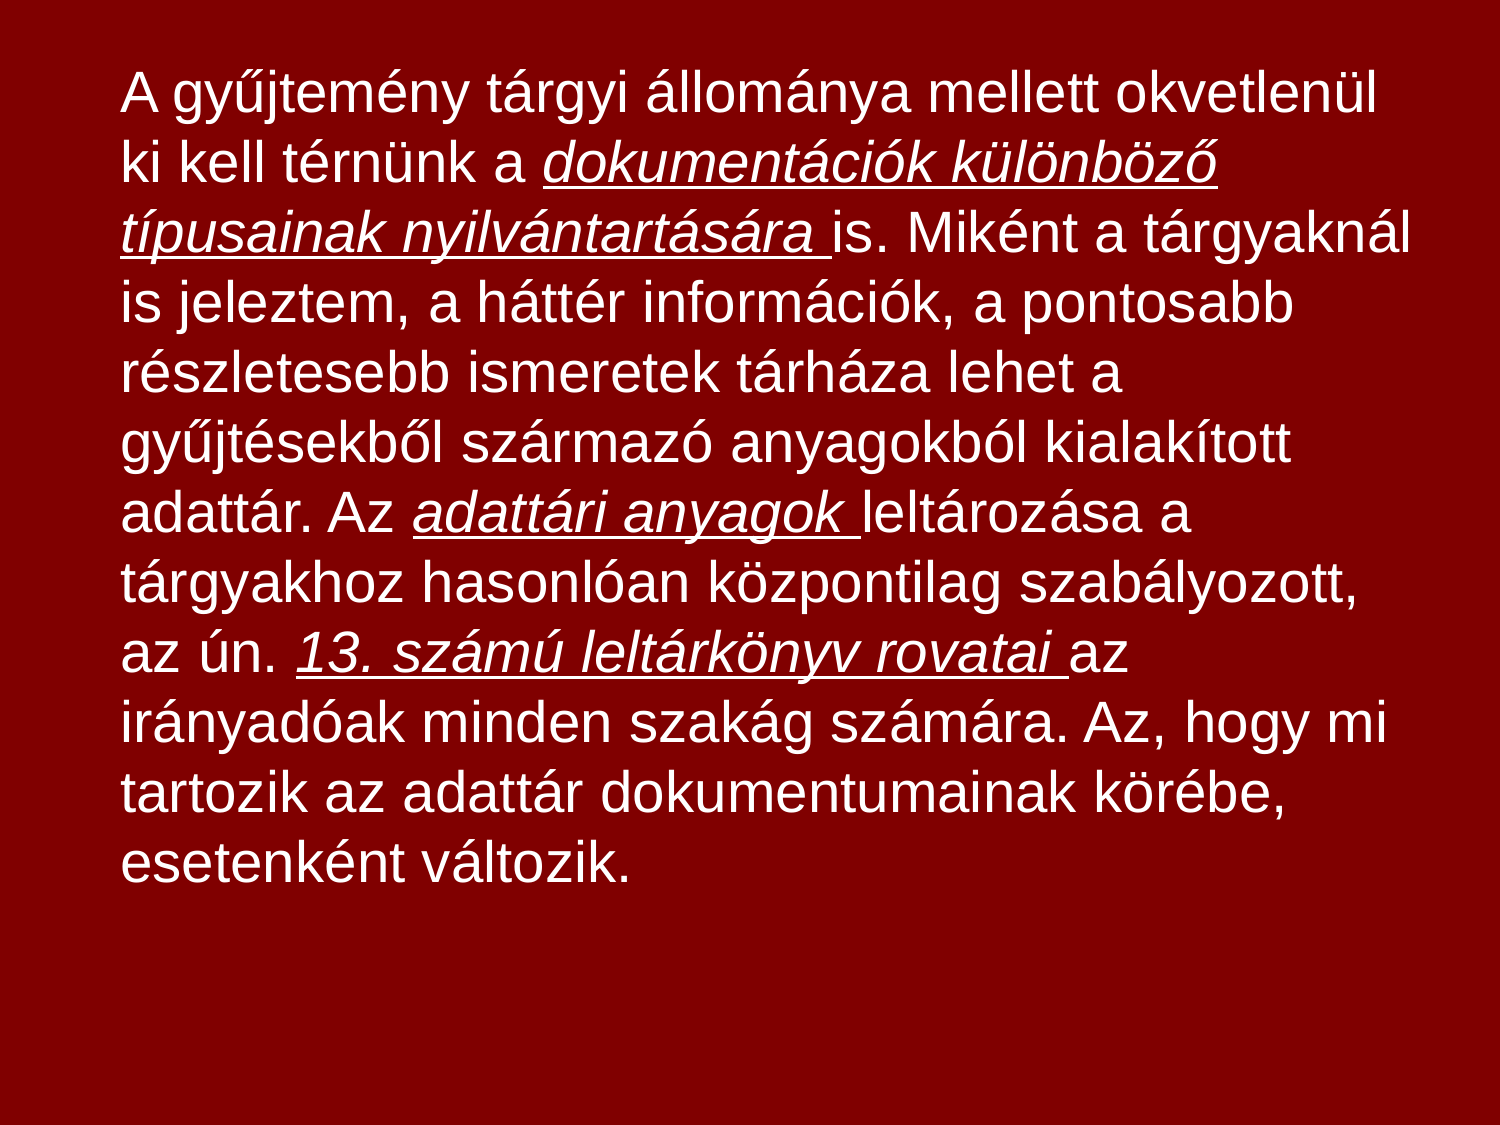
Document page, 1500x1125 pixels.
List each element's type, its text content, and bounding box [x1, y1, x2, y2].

text_box A gyűjtemény tárgyi állománya mellett okvetlenül ki kell térnünk a dokumentációk különböző típusainak nyilvántartására is. Miként a tárgyaknál is jeleztem, a háttér információk, a pontosabb részletesebb ismeretek tárháza lehet a gyűjtésekből származó anyagokból kialakított adattár. Az adattári anyagok leltározása a tárgyakhoz hasonlóan központilag szabályozott, az ún. 13. számú leltárkönyv rovatai az irányadóak minden szakág számára. Az, hogy mi tartozik az adattár dokumentumainak körébe, esetenként változik. [105, 46, 1430, 902]
